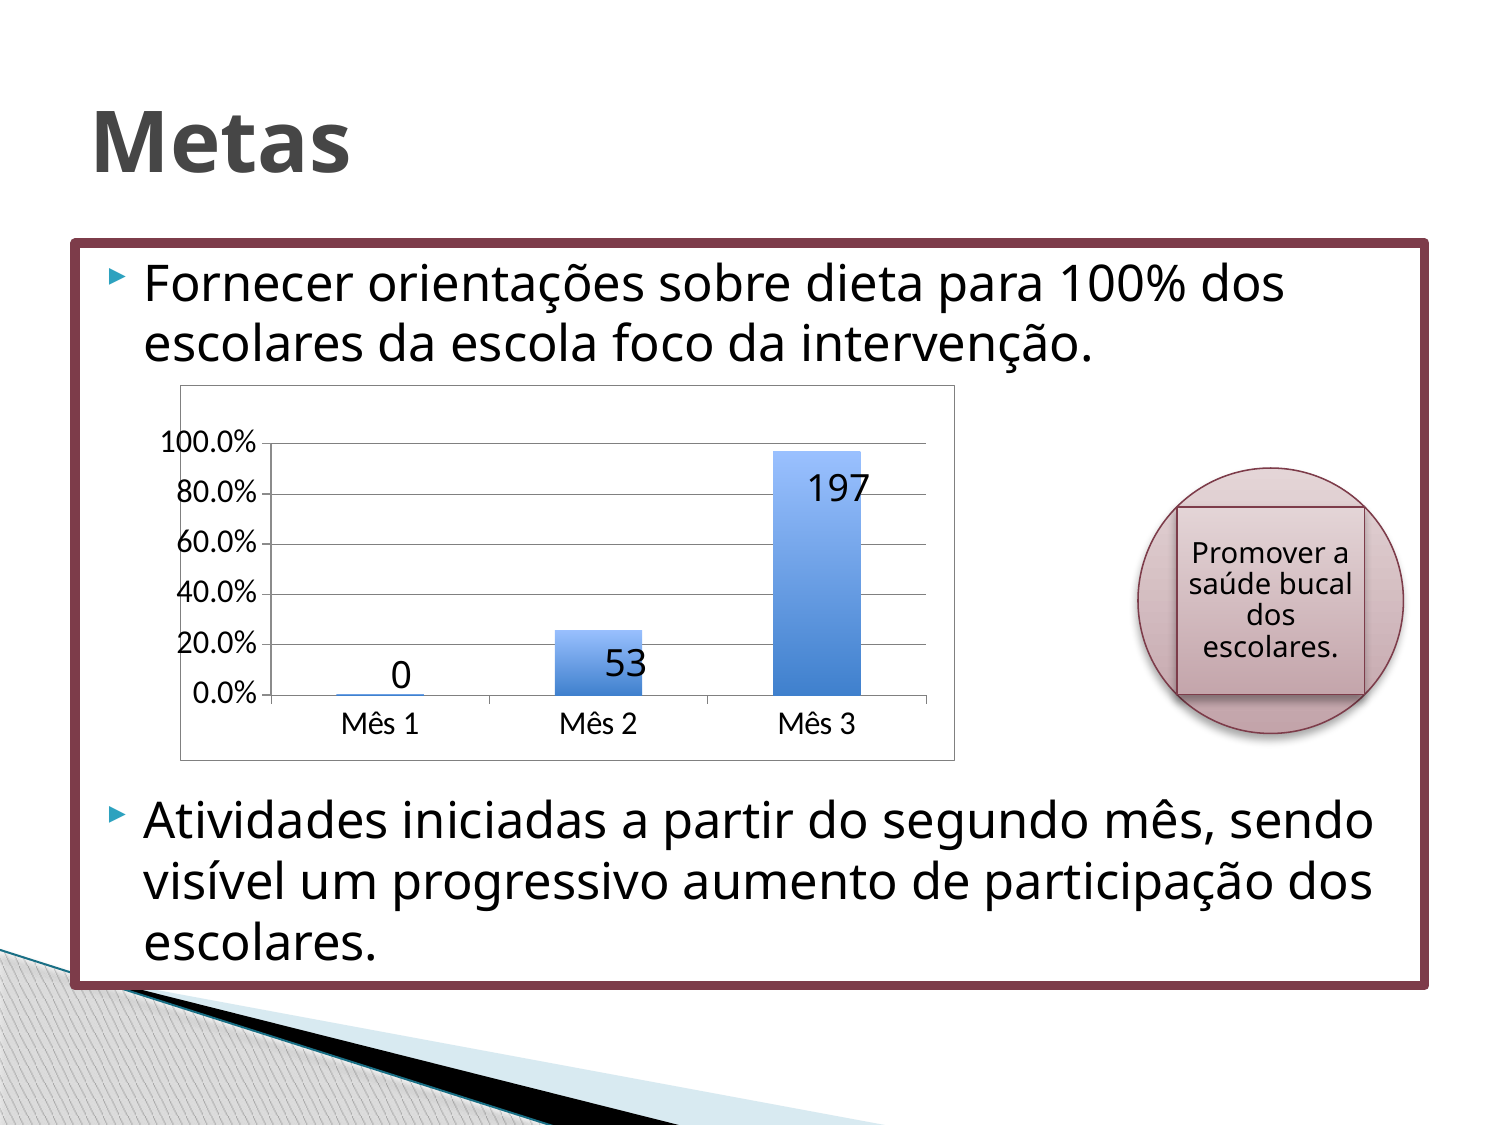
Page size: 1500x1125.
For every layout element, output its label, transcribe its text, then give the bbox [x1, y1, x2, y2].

chart [159, 385, 955, 761]
list Fornecer orientações sobre dieta para 100% dos escolares da escola foco da intervenção. Atividades iniciadas a partir do segundo mês, sendo visível um progressivo aumento de participação dos escolares. [70, 238, 1429, 990]
title Metas [75, 45, 1425, 233]
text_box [1137, 467, 1404, 734]
